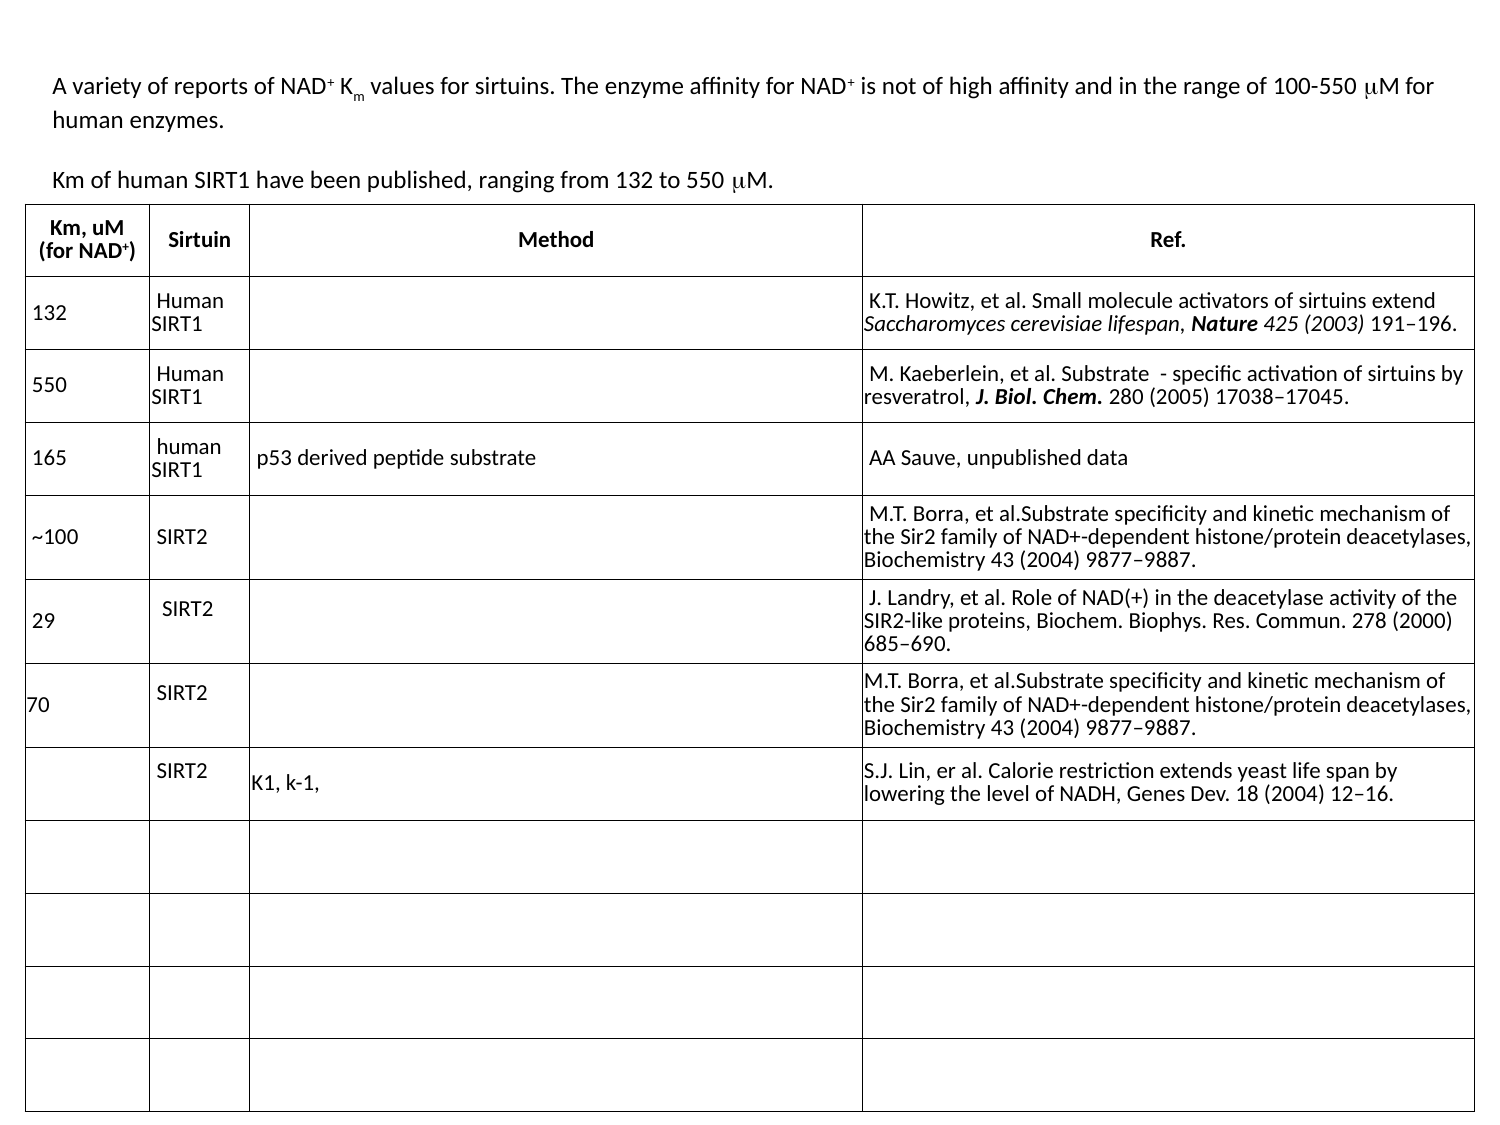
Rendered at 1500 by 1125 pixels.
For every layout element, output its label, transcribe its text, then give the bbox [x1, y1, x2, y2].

table_cell [150, 967, 249, 1038]
table_cell 70 [26, 664, 149, 747]
table_cell [150, 894, 249, 966]
table_cell 29 [26, 580, 149, 663]
table_cell 132 [26, 277, 149, 349]
table_cell [250, 580, 862, 663]
table_cell K.T. Howitz, et al. Small molecule activators of sirtuins extend Saccharomyces cerevisiae lifespan, Nature 425 (2003) 191–196. [863, 277, 1474, 349]
table_cell [150, 821, 249, 893]
table_cell [26, 967, 149, 1038]
table_cell [863, 821, 1474, 893]
table_cell [26, 1039, 149, 1111]
table_cell S.J. Lin, er al. Calorie restriction extends yeast life span by lowering the level of NADH, Genes Dev. 18 (2004) 12–16. [863, 748, 1474, 820]
table_cell M.T. Borra, et al.Substrate specificity and kinetic mechanism of the Sir2 family of NAD+-dependent histone/protein deacetylases, Biochemistry 43 (2004) 9877–9887. [863, 664, 1474, 747]
table_cell [863, 1039, 1474, 1111]
text_box A variety of reports of NAD+ Km values for sirtuins. The enzyme affinity for NAD+ is not of high affinity and in the range of 100-550 mM for human enzymes. Km of human SIRT1 have been published, ranging from 132 to 550 mM. [37, 62, 1475, 202]
table_cell [250, 664, 862, 747]
table_cell [863, 967, 1474, 1038]
table_cell [250, 967, 862, 1038]
table_cell Human SIRT1 [150, 277, 249, 349]
table_cell [250, 1039, 862, 1111]
table_cell [250, 894, 862, 966]
table_cell [250, 821, 862, 893]
table_cell SIRT2 [150, 580, 249, 663]
table_header Sirtuin [150, 205, 249, 276]
table_cell Human SIRT1 [150, 350, 249, 422]
table_cell K1, k-1, [250, 748, 862, 820]
table_cell J. Landry, et al. Role of NAD(+) in the deacetylase activity of the SIR2-like proteins, Biochem. Biophys. Res. Commun. 278 (2000) 685–690. [863, 580, 1474, 663]
table_cell SIRT2 [150, 664, 249, 747]
table_cell p53 derived peptide substrate [250, 423, 862, 495]
table_cell 165 [26, 423, 149, 495]
table_cell [250, 496, 862, 579]
table_cell SIRT2 [150, 496, 249, 579]
table_cell [26, 821, 149, 893]
table_cell [250, 277, 862, 349]
table_cell [26, 894, 149, 966]
table_cell M. Kaeberlein, et al. Substrate - specific activation of sirtuins by resveratrol, J. Biol. Chem. 280 (2005) 17038–17045. [863, 350, 1474, 422]
table_cell SIRT2 [150, 748, 249, 820]
table_header Ref. [863, 205, 1474, 276]
table_cell 550 [26, 350, 149, 422]
table_header Km, uM (for NAD+) [26, 205, 149, 276]
table_cell [150, 1039, 249, 1111]
table_cell human SIRT1 [150, 423, 249, 495]
table_cell AA Sauve, unpublished data [863, 423, 1474, 495]
table_cell [250, 350, 862, 422]
table_cell M.T. Borra, et al.Substrate specificity and kinetic mechanism of the Sir2 family of NAD+-dependent histone/protein deacetylases, Biochemistry 43 (2004) 9877–9887. [863, 496, 1474, 579]
table_cell [863, 894, 1474, 966]
table_cell ~100 [26, 496, 149, 579]
table_header Method [250, 205, 862, 276]
table_cell [26, 748, 149, 820]
